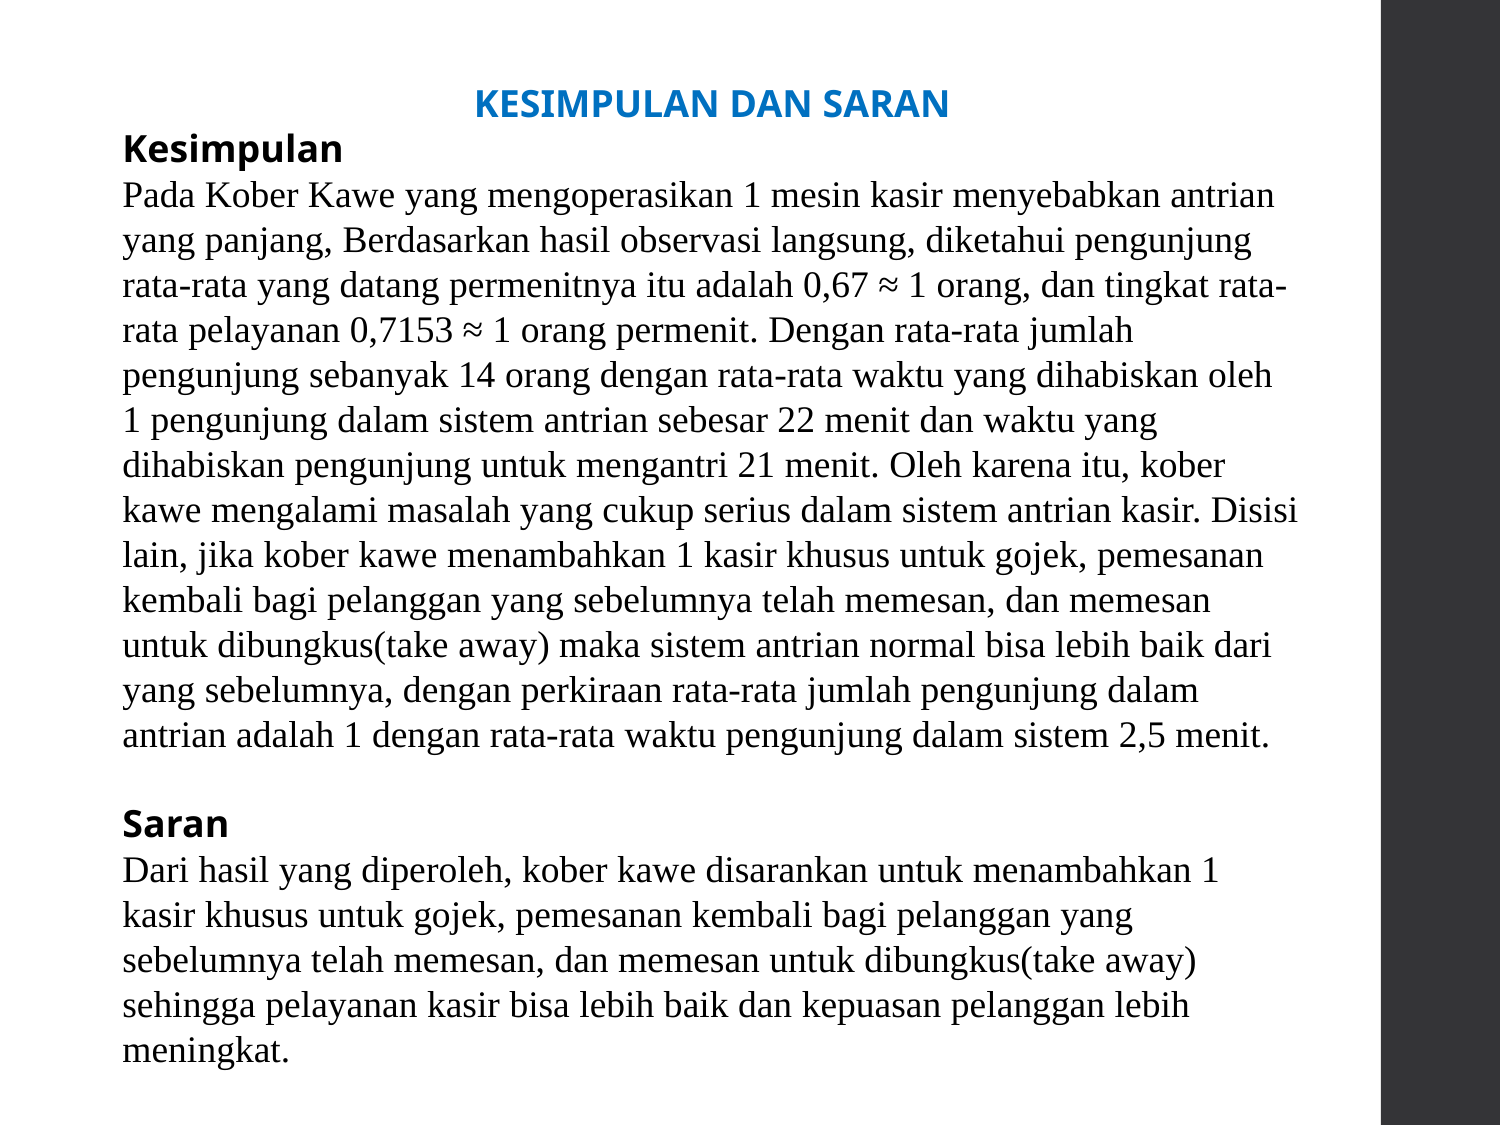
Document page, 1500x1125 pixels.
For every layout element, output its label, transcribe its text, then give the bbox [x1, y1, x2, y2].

text_box KESIMPULAN DAN SARAN Kesimpulan Pada Kober Kawe yang mengoperasikan 1 mesin kasir menyebabkan antrian yang panjang, Berdasarkan hasil observasi langsung, diketahui pengunjung rata-rata yang datang permenitnya itu adalah 0,67 ≈ 1 orang, dan tingkat rata-rata pelayanan 0,7153 ≈ 1 orang permenit. Dengan rata-rata jumlah pengunjung sebanyak 14 orang dengan rata-rata waktu yang dihabiskan oleh 1 pengunjung dalam sistem antrian sebesar 22 menit dan waktu yang dihabiskan pengunjung untuk mengantri 21 menit. Oleh karena itu, kober kawe mengalami masalah yang cukup serius dalam sistem antrian kasir. Disisi lain, jika kober kawe menambahkan 1 kasir khusus untuk gojek, pemesanan kembali bagi pelanggan yang sebelumnya telah memesan, dan memesan untuk dibungkus(take away) maka sistem antrian normal bisa lebih baik dari yang sebelumnya, dengan perkiraan rata-rata jumlah pengunjung dalam antrian adalah 1 dengan rata-rata waktu pengunjung dalam sistem 2,5 menit. Saran Dari hasil yang diperoleh, kober kawe disarankan untuk menambahkan 1 kasir khusus untuk gojek, pemesanan kembali bagi pelanggan yang sebelumnya telah memesan, dan memesan untuk dibungkus(take away) sehingga pelayanan kasir bisa lebih baik dan kepuasan pelanggan lebih meningkat. [107, 72, 1317, 1117]
